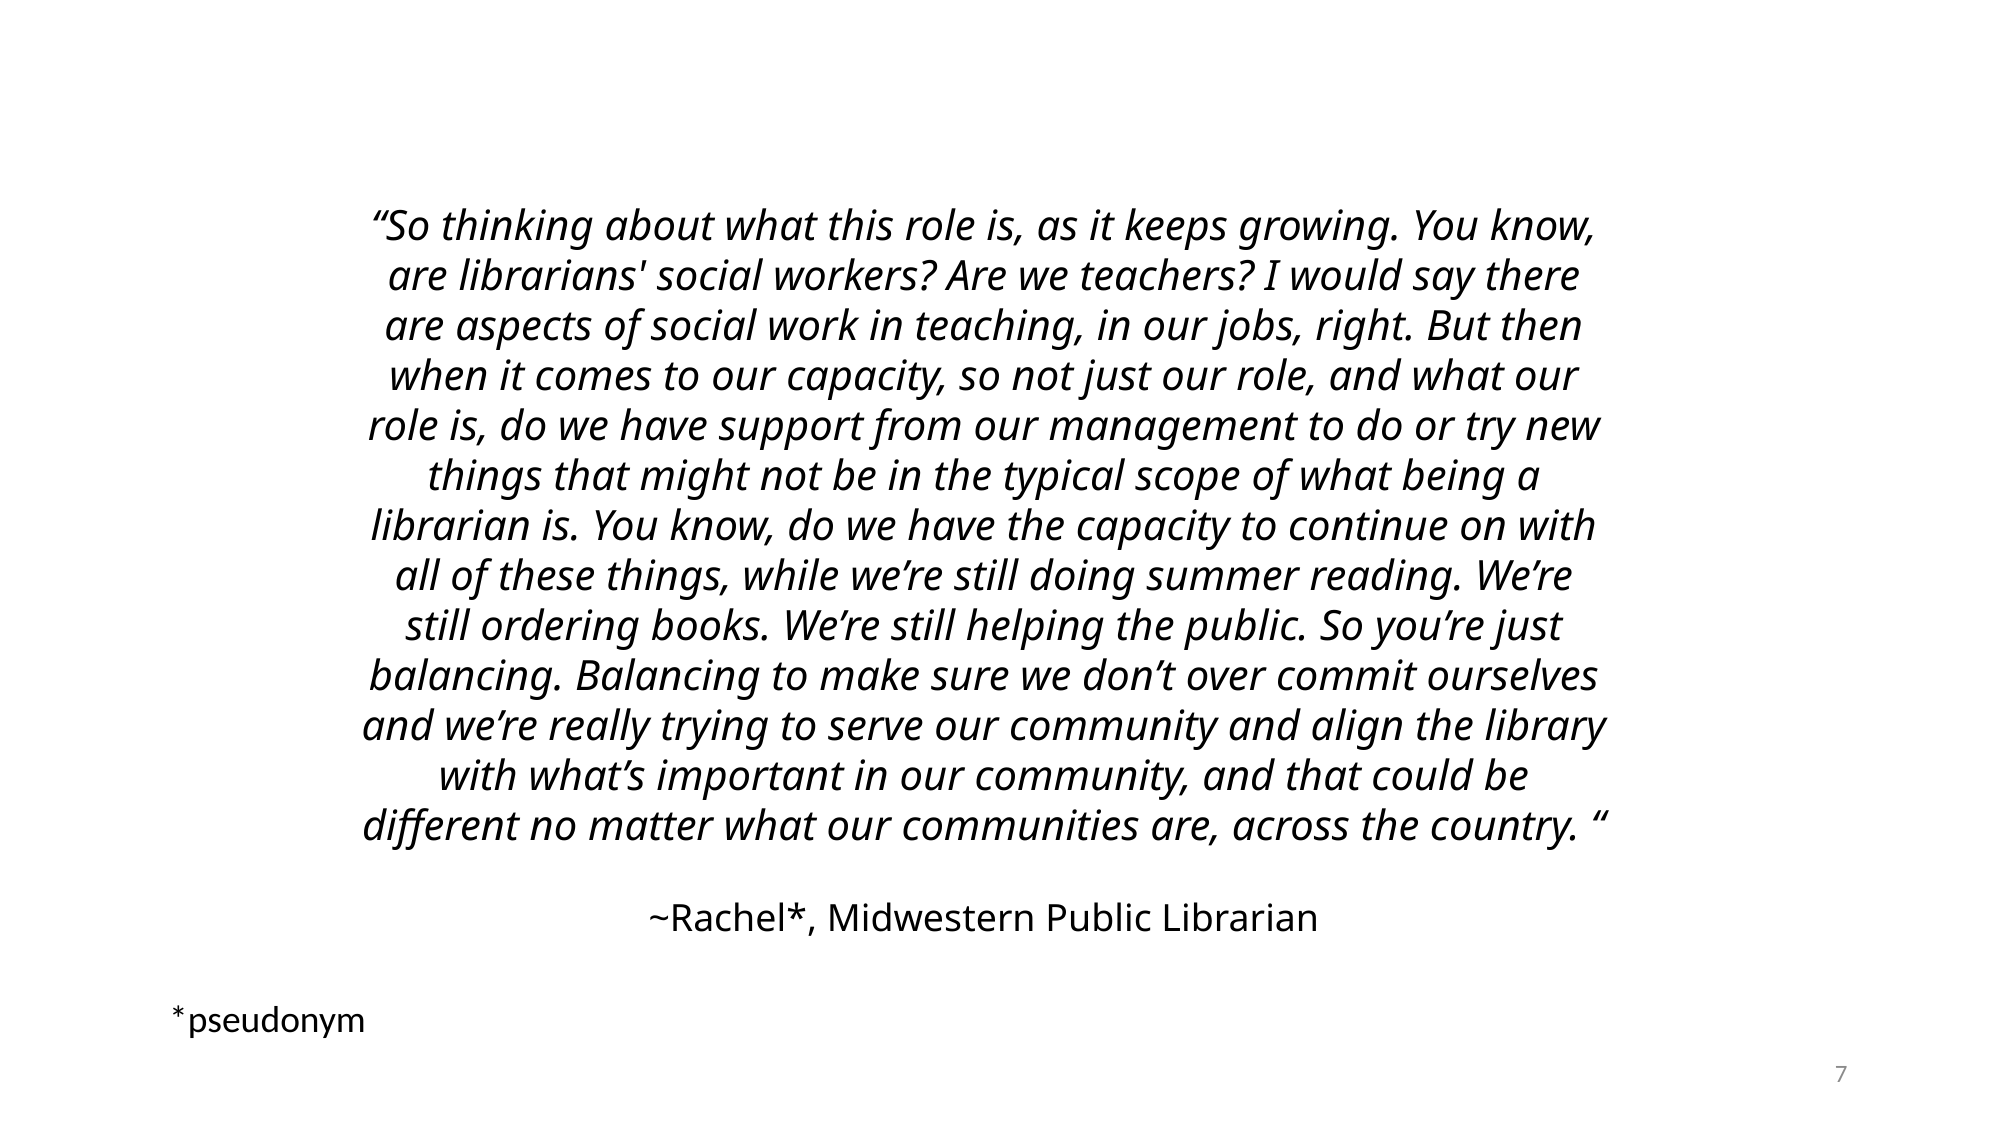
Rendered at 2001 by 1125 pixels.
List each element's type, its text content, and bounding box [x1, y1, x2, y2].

text_box “So thinking about what this role is, as it keeps growing. You know, are librarians' social workers? Are we teachers? I would say there are aspects of social work in teaching, in our jobs, right. But then when it comes to our capacity, so not just our role, and what our role is, do we have support from our management to do or try new things that might not be in the typical scope of what being a librarian is. You know, do we have the capacity to continue on with all of these things, while we’re still doing summer reading. We’re still ordering books. We’re still helping the public. So you’re just balancing. Balancing to make sure we don’t over commit ourselves and we’re really trying to serve our community and align the library with what’s important in our community, and that could be different no matter what our communities are, across the country. “ ~Rachel*, Midwestern Public Librarian [120, 191, 1623, 1037]
slide_number 6 [1412, 1042, 1863, 1103]
text_box *pseudonym [154, 988, 382, 1048]
